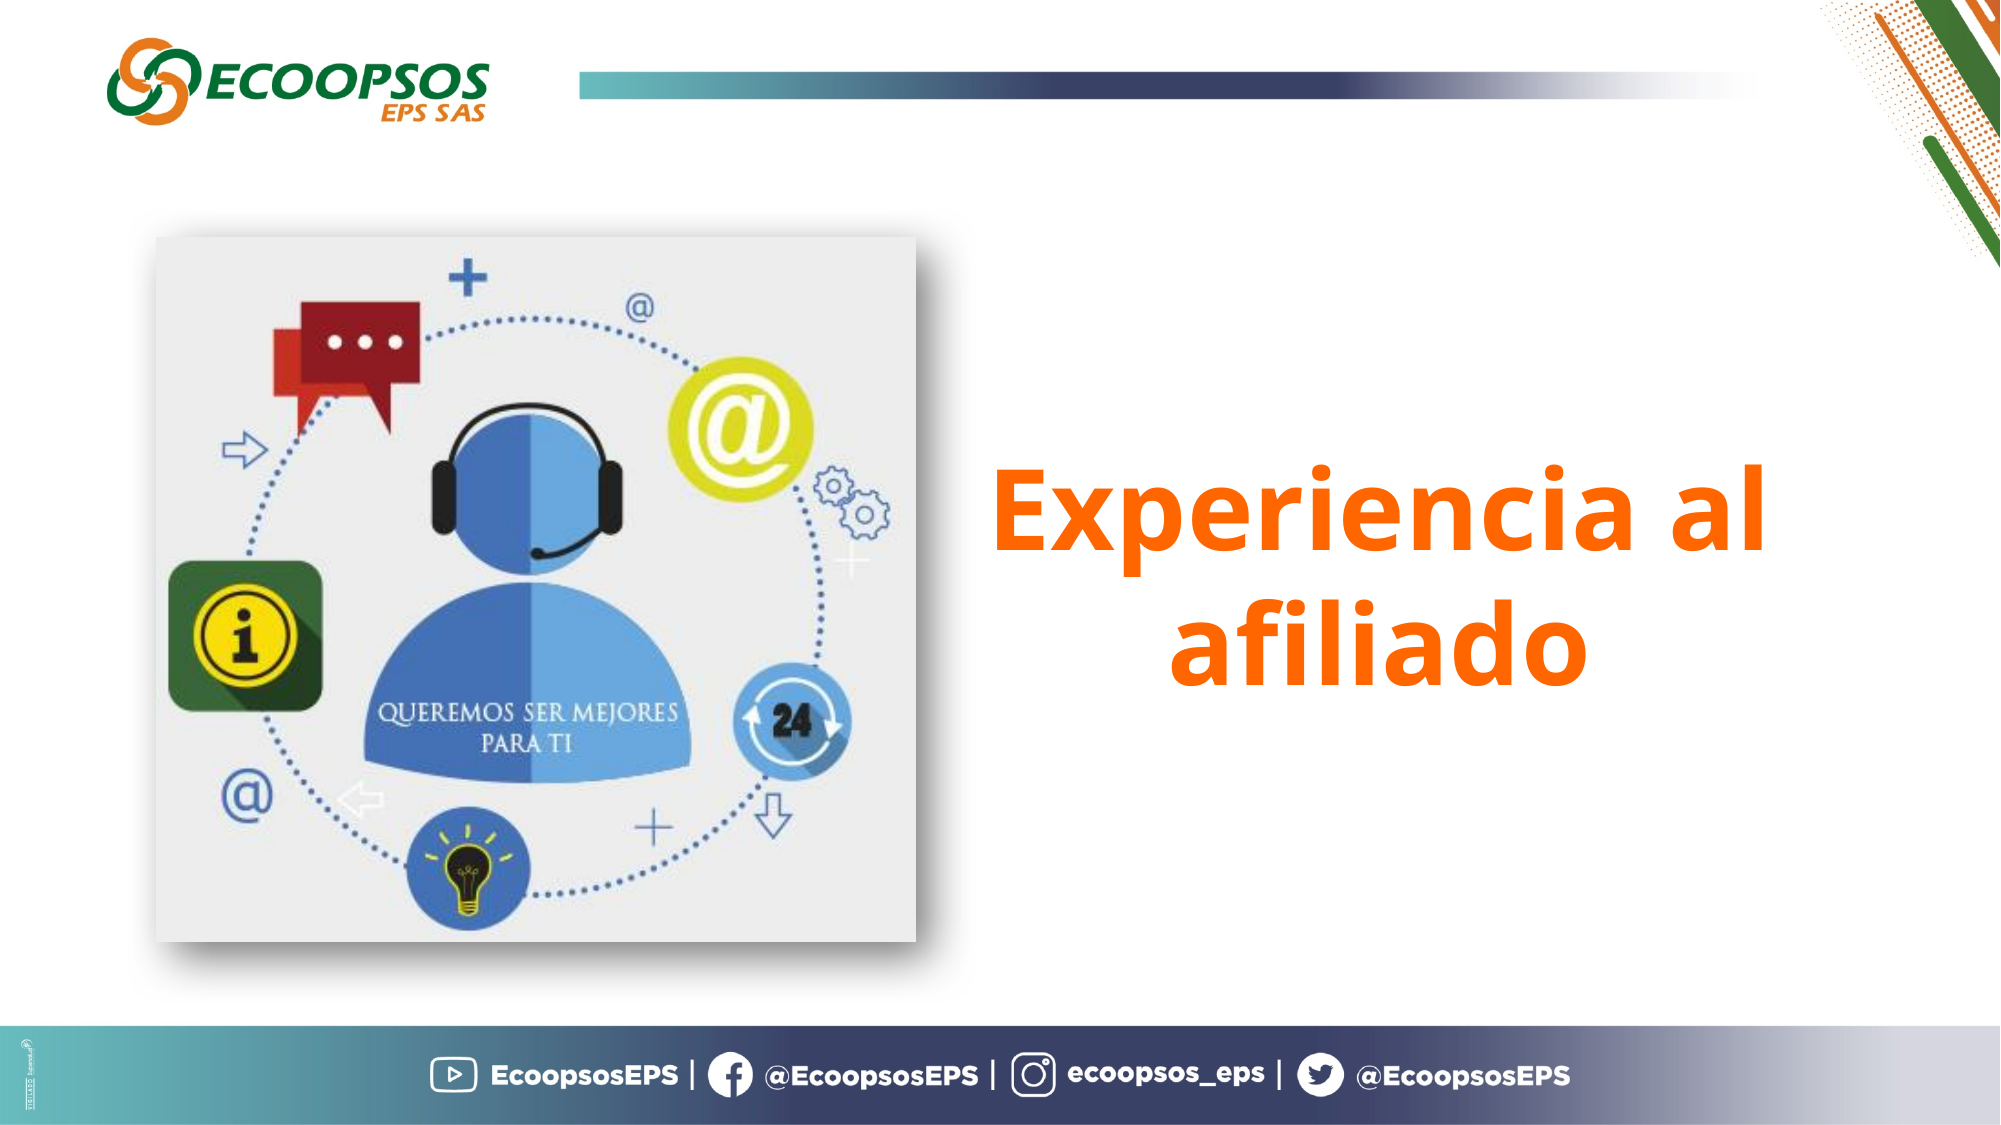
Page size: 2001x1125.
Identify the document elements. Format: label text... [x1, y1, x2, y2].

text_box Experiencia al afiliado [963, 430, 1844, 715]
picture [0, 0, 2000, 1125]
